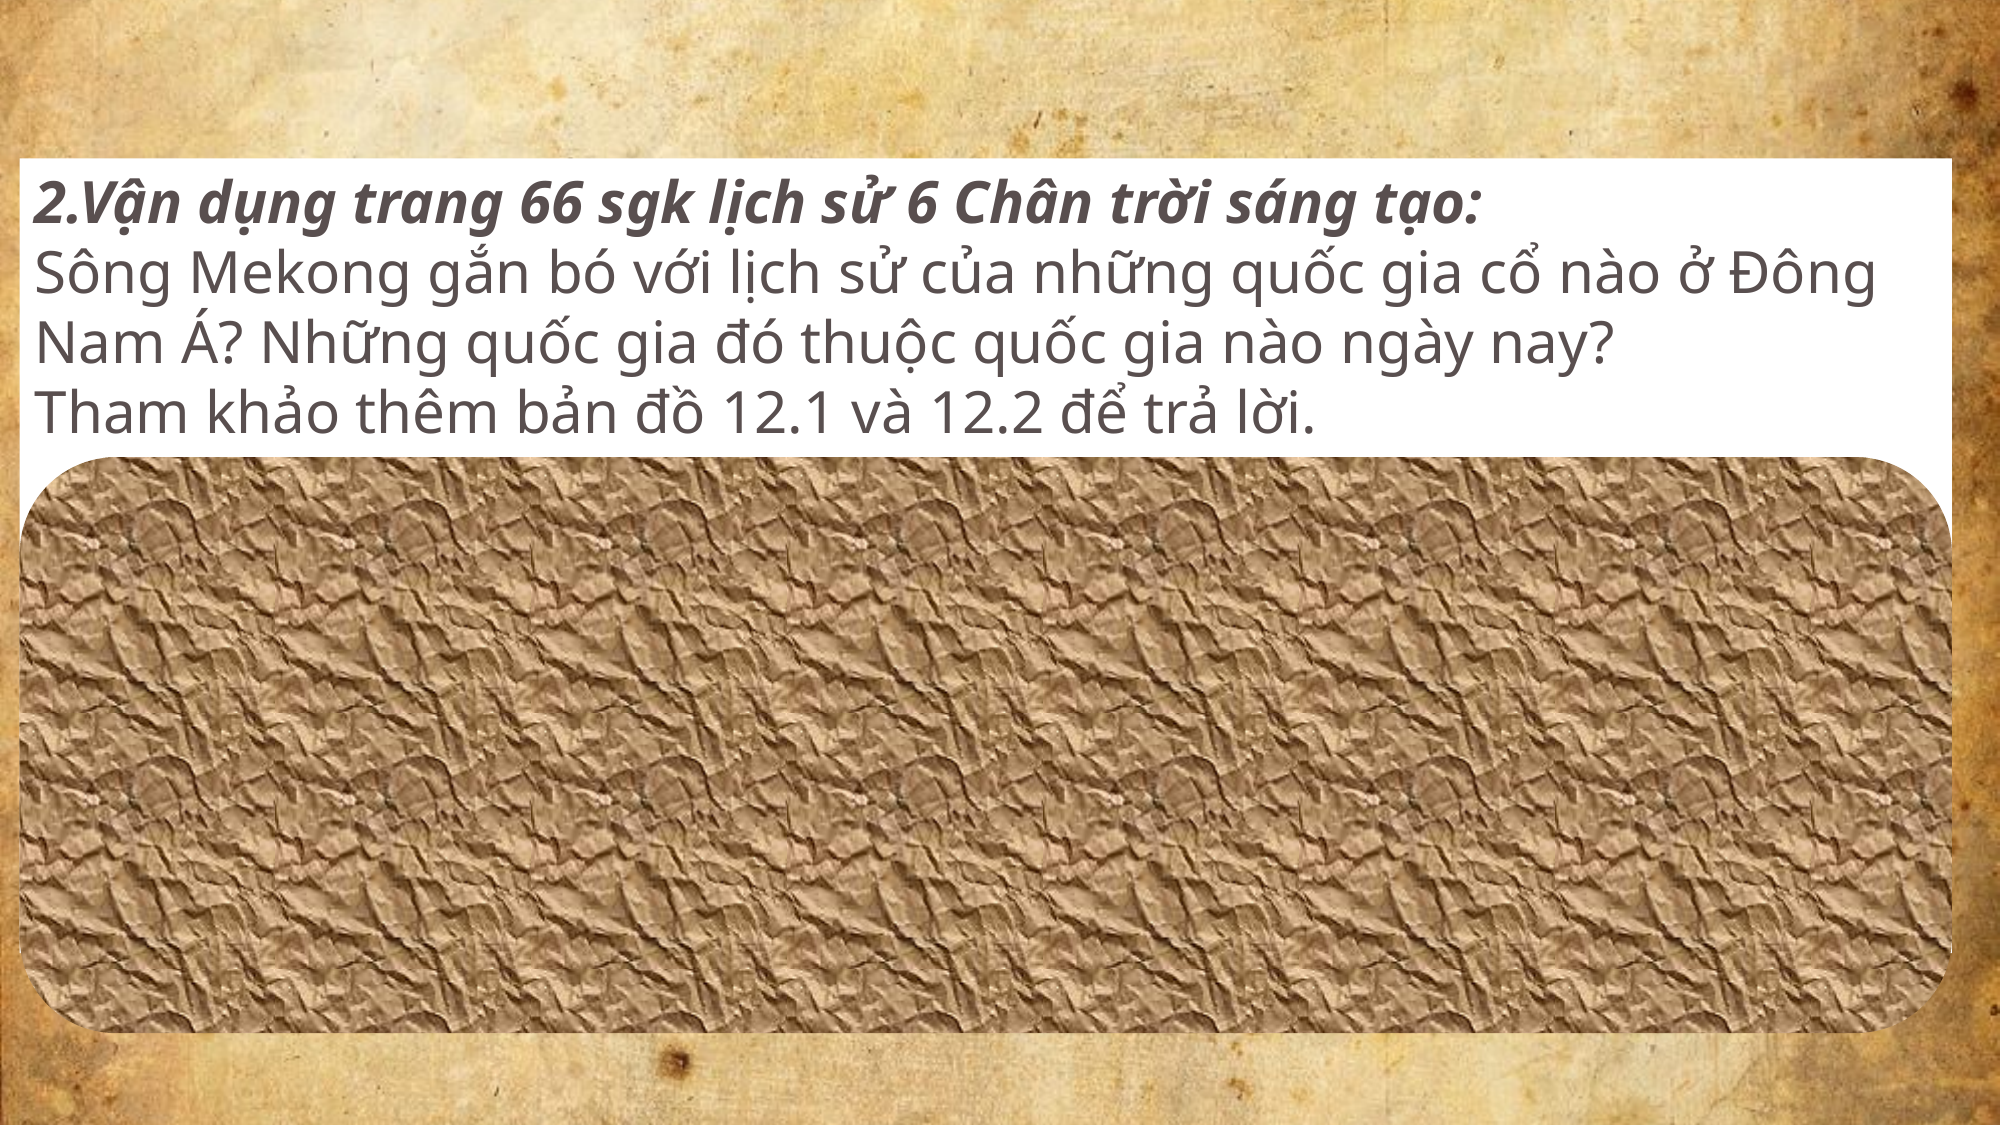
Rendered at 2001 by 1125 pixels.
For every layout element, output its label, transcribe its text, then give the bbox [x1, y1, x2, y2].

text_box [18, 456, 1953, 1035]
text_box 2.Vận dụng trang 66 sgk lịch sử 6 Chân trời sáng tạo: Sông Mekong gắn bó với lịch sử của những quốc gia cổ nào ở Đông Nam Á? Những quốc gia đó thuộc quốc gia nào ngày nay? Tham khảo thêm bản đồ 12.1 và 12.2 để trả lời. Hướng dẫn: - Các quốc gia cổ gắn bó với sông MêKông gồm: Champa, Phù Nam, Chân Lạp. - Những vương quốc đó thuộc về các quốc gia ngày nay như: + Champa => thuộc Việt Nam + Chân Lạp =>Lào, Campuchia, Thái Lan [19, 158, 1952, 537]
picture [0, 0, 2000, 1125]
